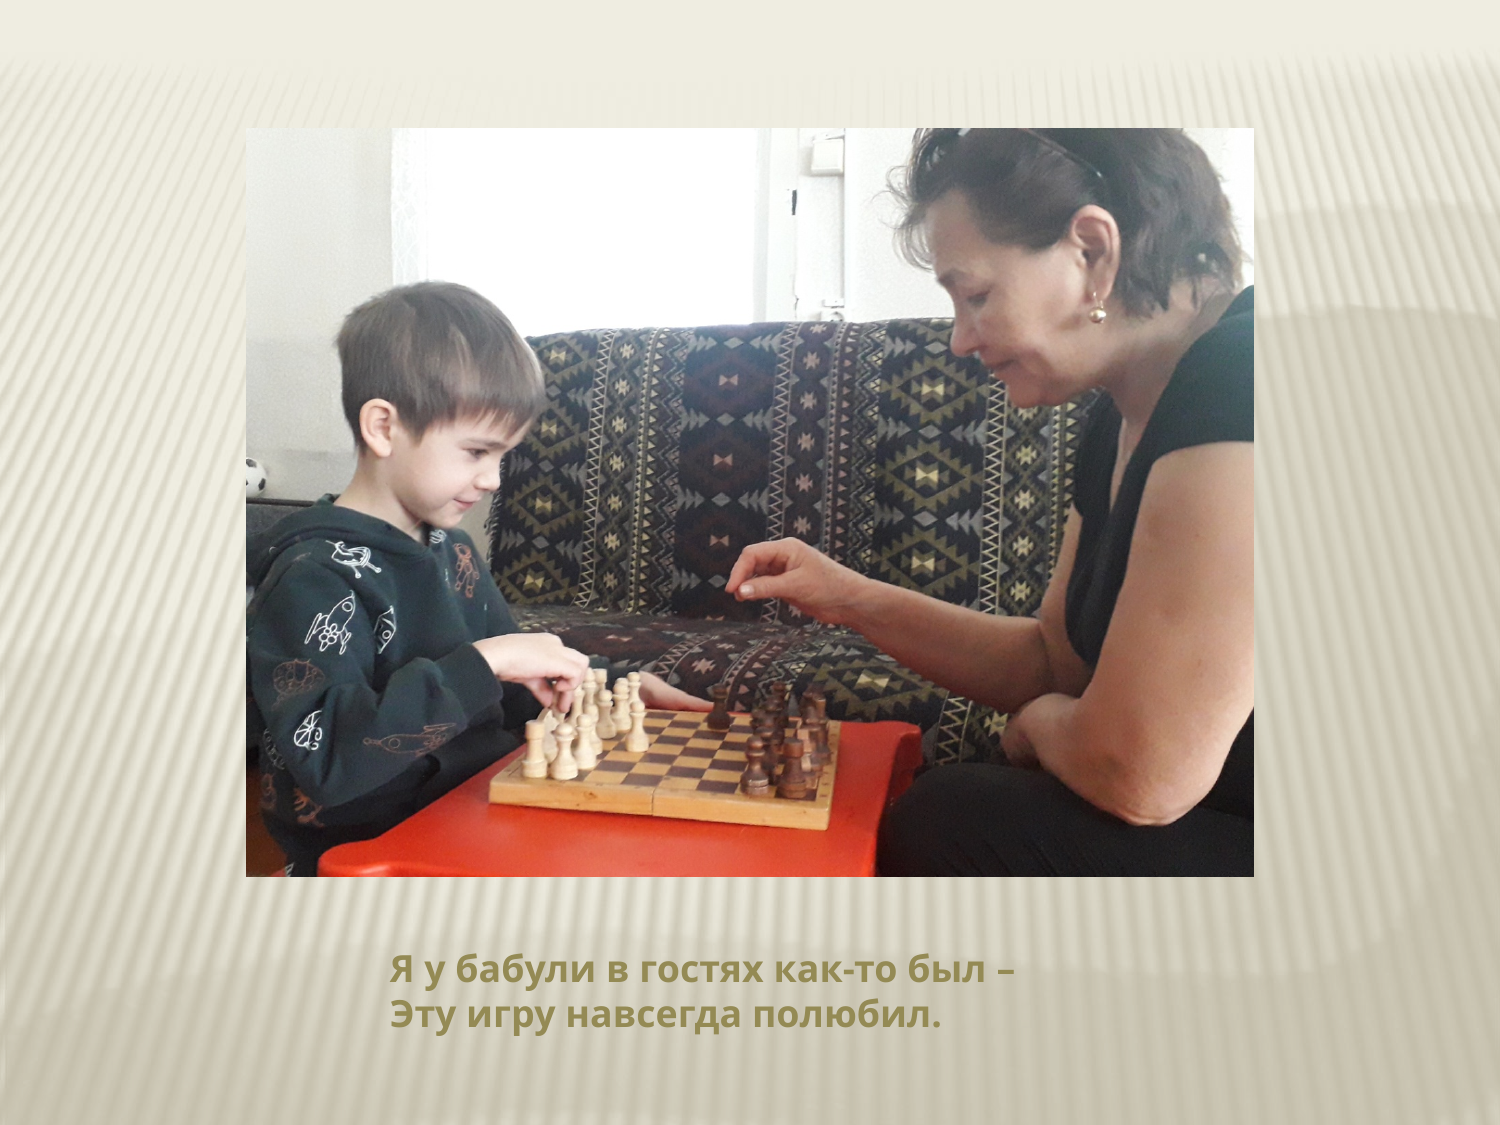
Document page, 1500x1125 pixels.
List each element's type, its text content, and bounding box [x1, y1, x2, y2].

text_box Я у бабули в гостях как-то был – Эту игру навсегда полюбил. [374, 937, 1125, 1043]
picture [245, 128, 1255, 878]
